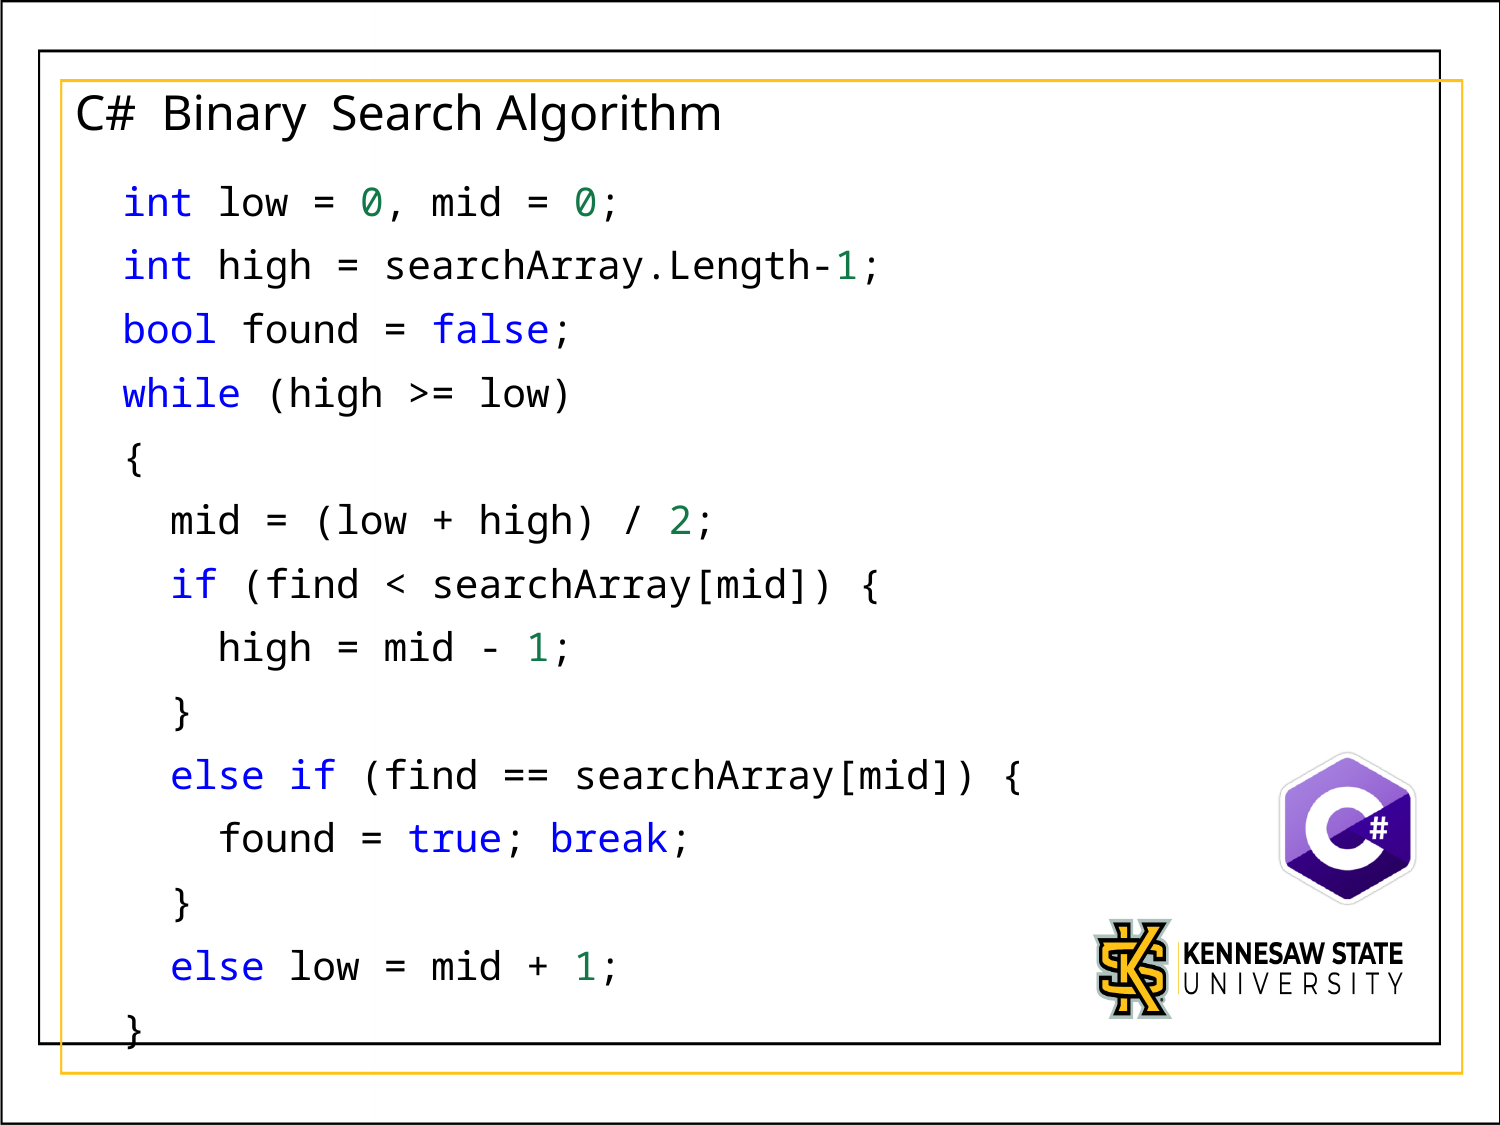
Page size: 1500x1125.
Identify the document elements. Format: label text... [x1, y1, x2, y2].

subtitle int low = 0, mid = 0; int high = searchArray.Length-1; bool found = false; while (high >= low) { mid = (low + high) / 2; if (find < searchArray[mid]) { high = mid - 1; } else if (find == searchArray[mid]) { found = true; break; } else low = mid + 1; } [12, 169, 1200, 1063]
title C# Binary Search Algorithm [59, 75, 1348, 150]
picture [0, 0, 1500, 1125]
